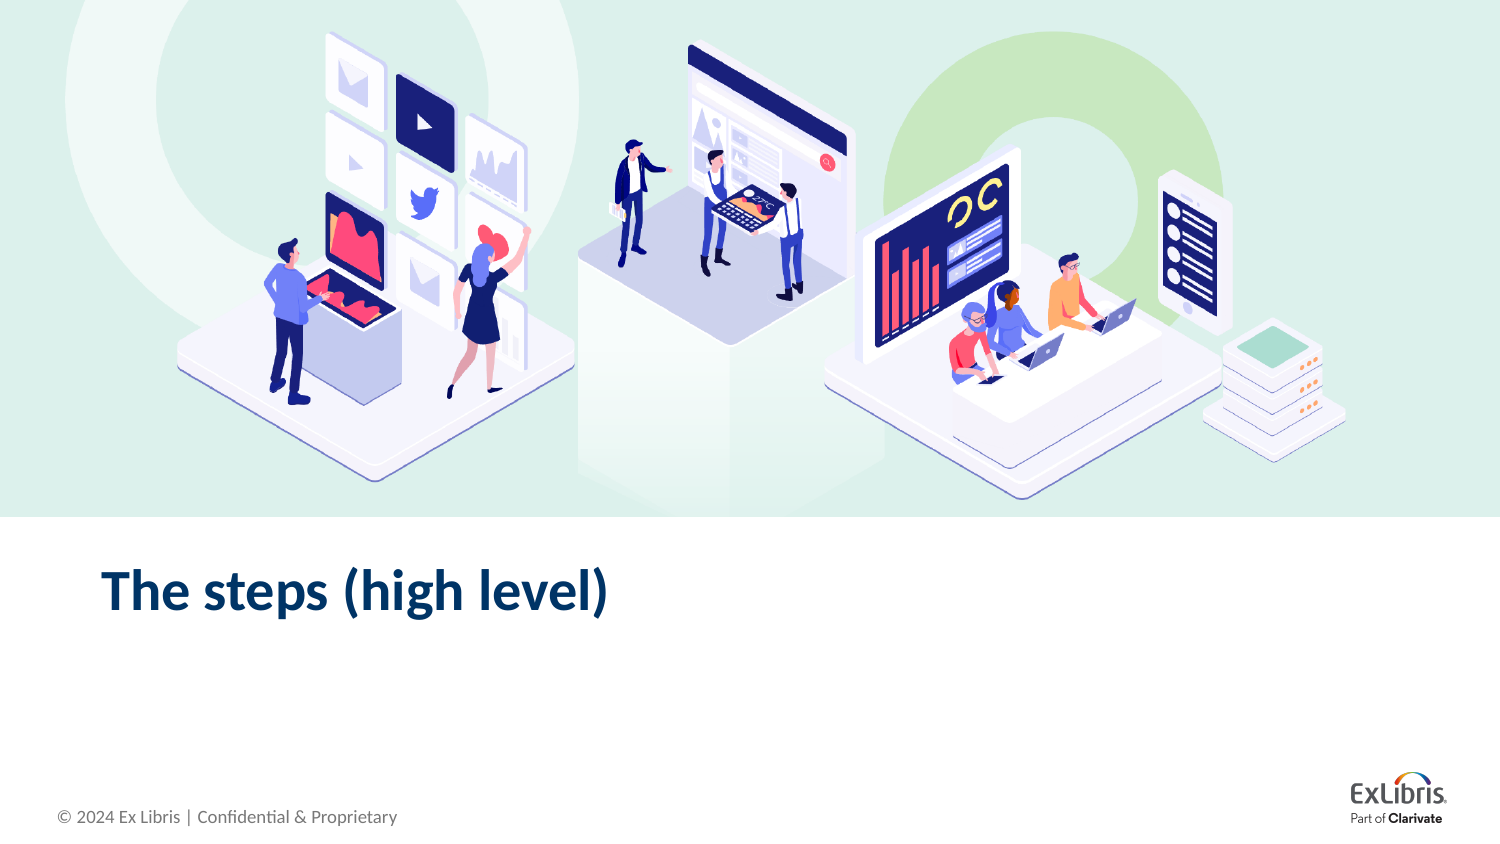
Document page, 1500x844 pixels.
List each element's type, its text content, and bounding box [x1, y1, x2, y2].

title The steps (high level) [86, 544, 1152, 749]
picture [0, 0, 1500, 517]
picture [1351, 772, 1447, 823]
